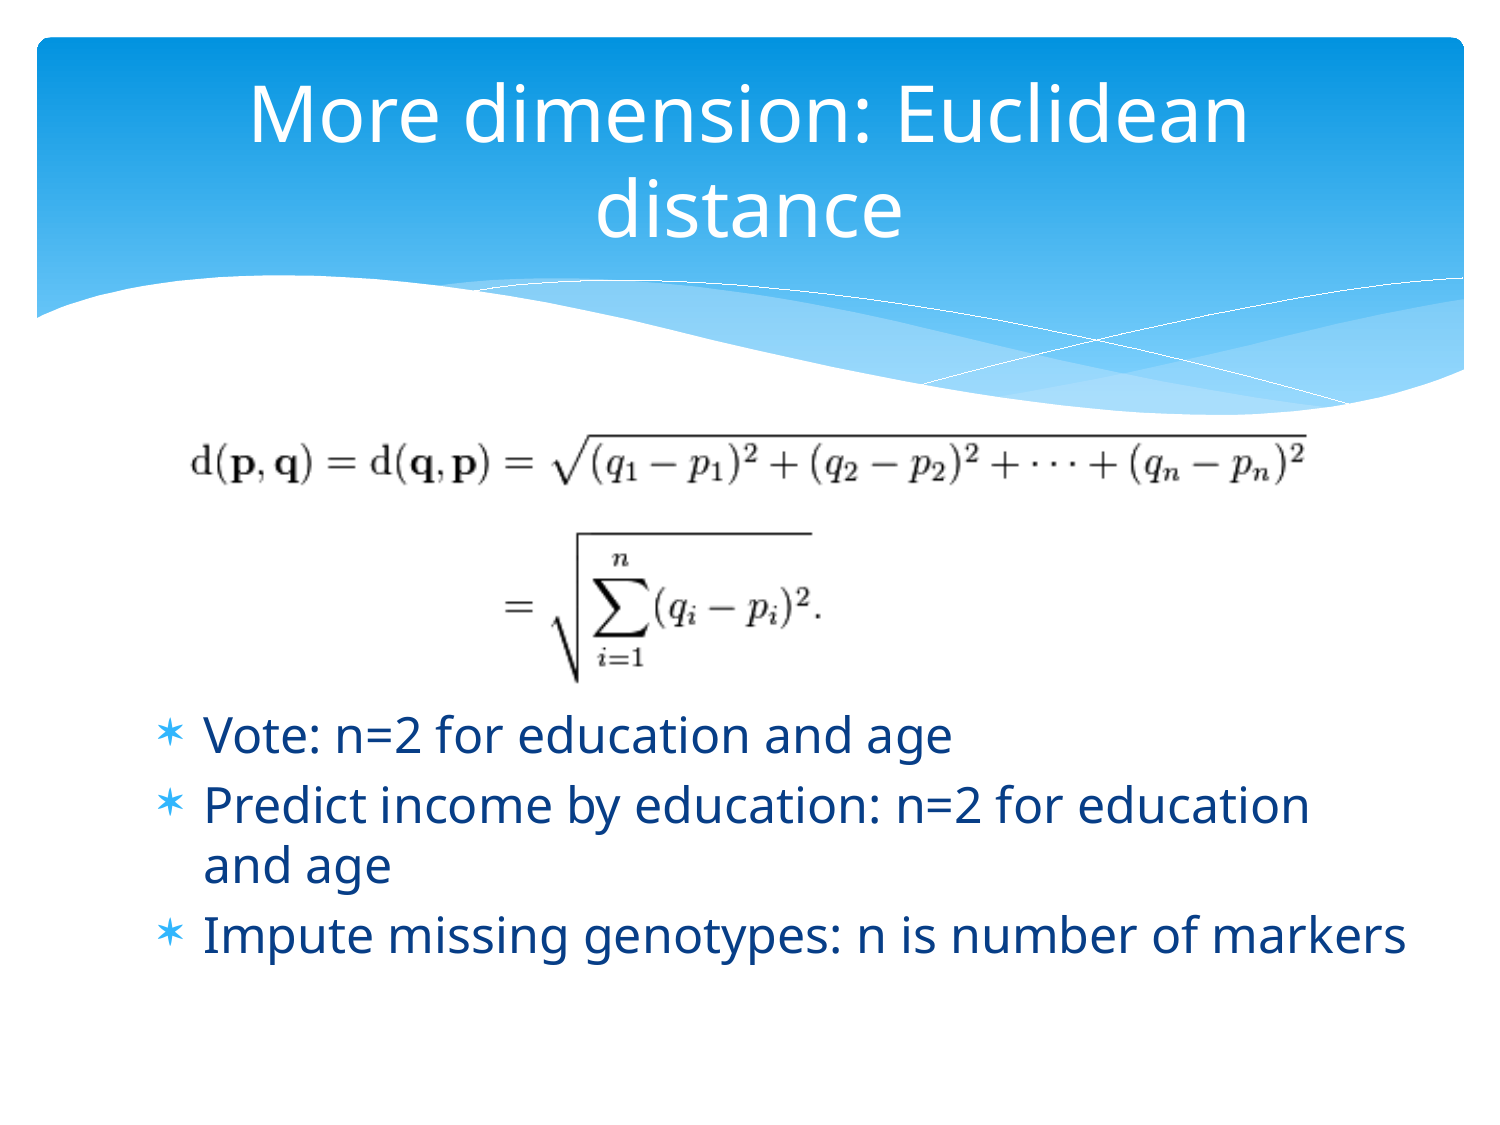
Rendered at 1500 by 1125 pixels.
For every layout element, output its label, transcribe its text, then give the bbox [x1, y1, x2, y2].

title More dimension: Euclidean distance [75, 55, 1425, 261]
list Vote: n=2 for education and age Predict income by education: n=2 for education and age Impute missing genotypes: n is number of markers [143, 695, 1425, 1005]
picture [168, 426, 1330, 697]
